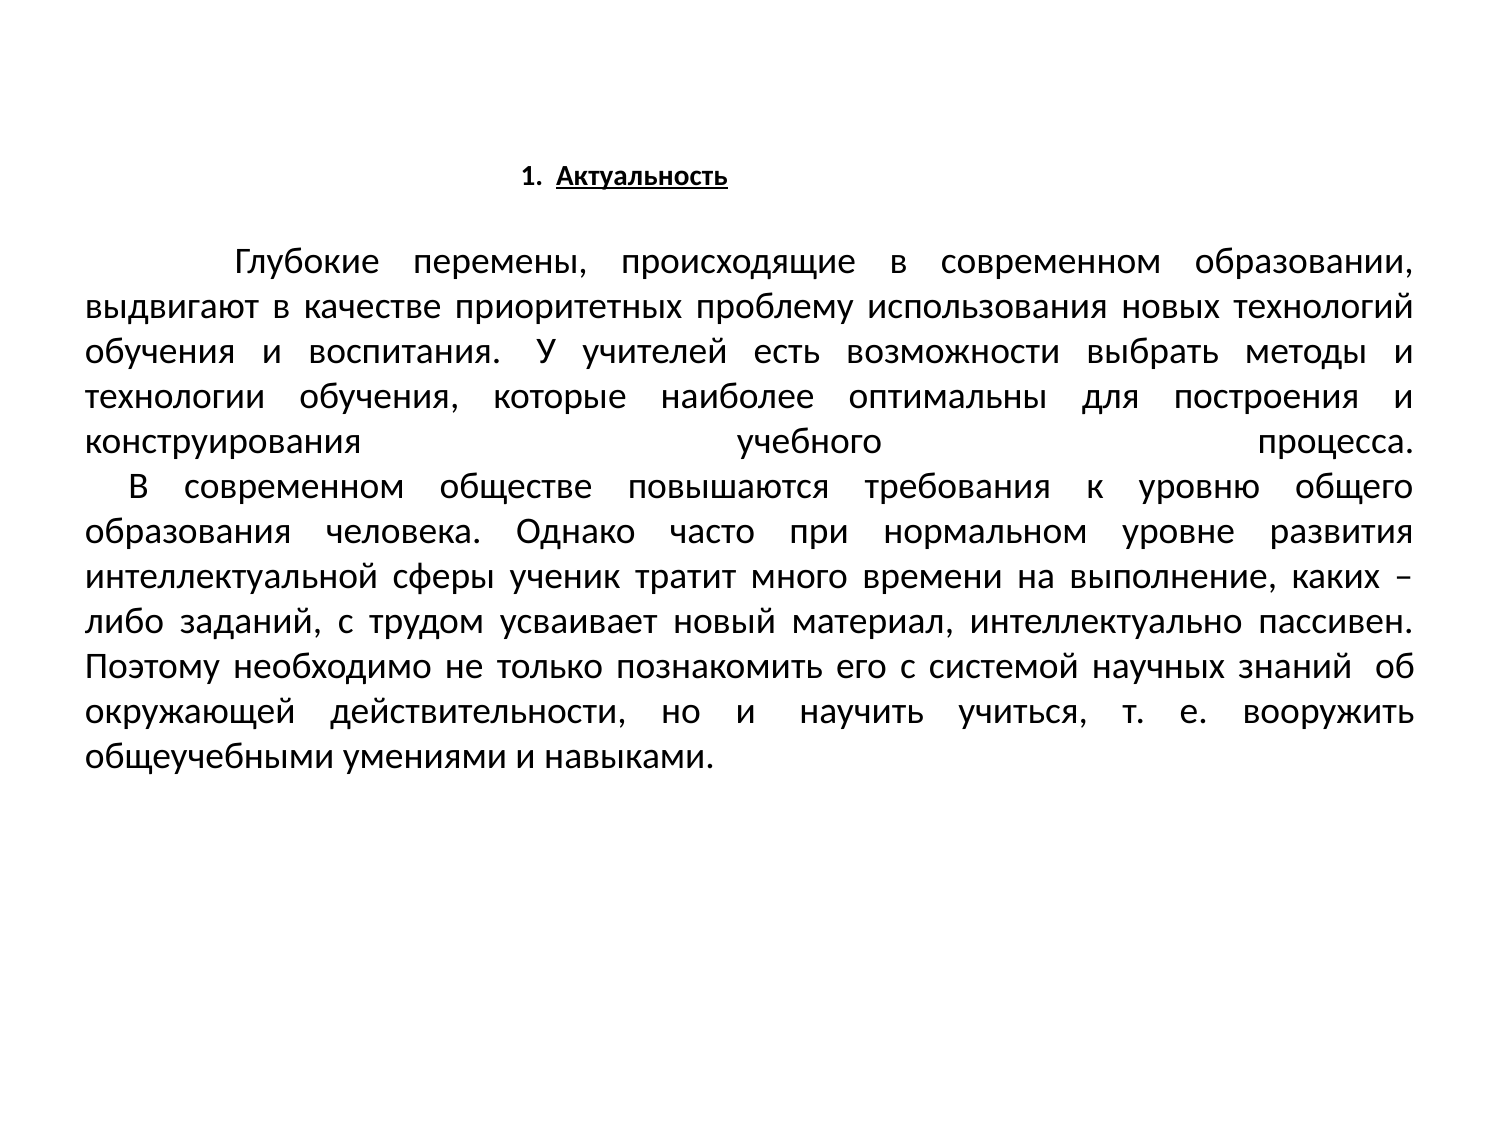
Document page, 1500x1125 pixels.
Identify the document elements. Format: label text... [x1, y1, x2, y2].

text_box 1. Актуальность Глубокие перемены, происходящие в современном образовании, выдвигают в качестве приоритетных проблему использования новых технологий обучения и воспитания. У учителей есть возможности выбрать методы и технологии обучения, которые наиболее оптимальны для построения и конструирования учебного процесса. В современном обществе повышаются требования к уровню общего образования человека. Однако часто при нормальном уровне развития интеллектуальной сферы ученик тратит много времени на выполнение, каких – либо заданий, с трудом усваивает новый материал, интеллектуально пассивен. Поэтому необходимо не только познакомить его с системой научных знаний об окружающей действительности, но и научить учиться, т. е. вооружить общеучебными умениями и навыками. [70, 58, 1430, 784]
